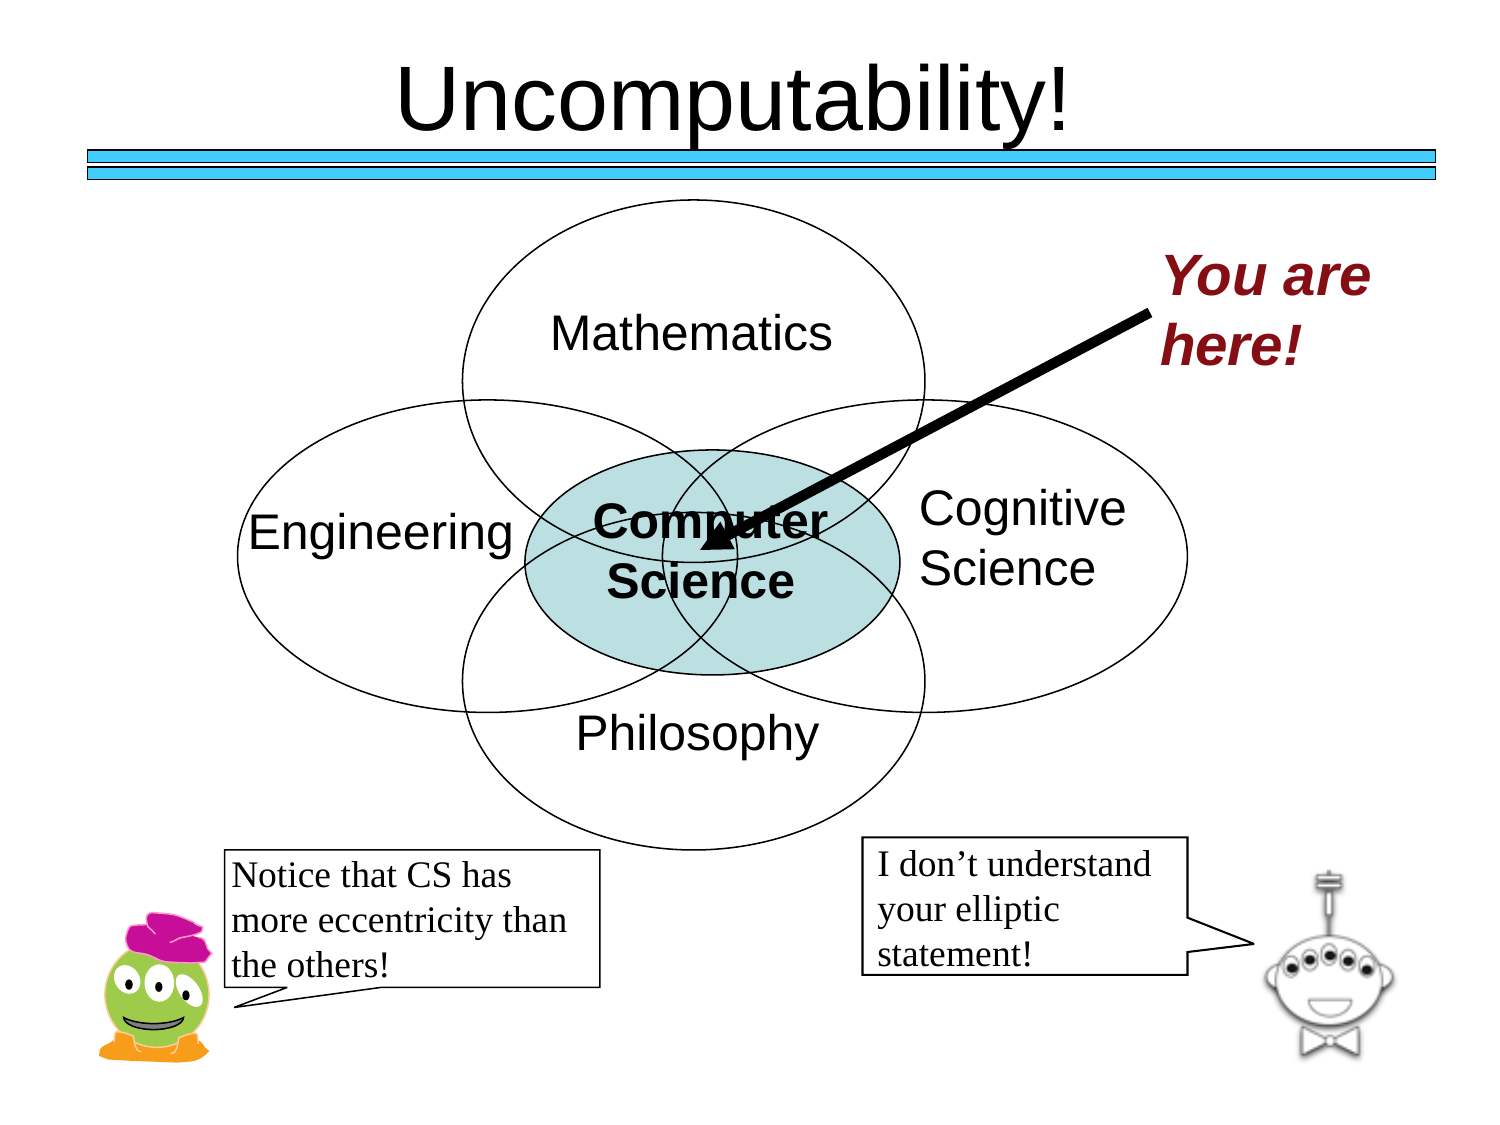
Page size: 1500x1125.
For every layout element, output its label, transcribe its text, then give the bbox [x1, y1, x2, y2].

text_box [735, 399, 977, 448]
text_box Mathematics [543, 299, 841, 361]
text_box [224, 849, 601, 1008]
picture [1249, 858, 1409, 1076]
text_box Engineering [241, 500, 519, 573]
text_box Philosophy [568, 699, 827, 760]
text_box You are here! [1153, 237, 1437, 386]
text_box [896, 403, 1174, 713]
text_box [254, 399, 668, 500]
text_box [462, 199, 925, 448]
text_box [462, 570, 925, 850]
text_box I don’t understand your elliptic statement! [862, 837, 1244, 975]
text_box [87, 149, 1436, 180]
text_box Cognitive Science [912, 474, 1309, 607]
title Uncomputability! [99, 12, 1375, 148]
text_box [237, 530, 515, 712]
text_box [524, 449, 901, 676]
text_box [99, 912, 213, 1063]
